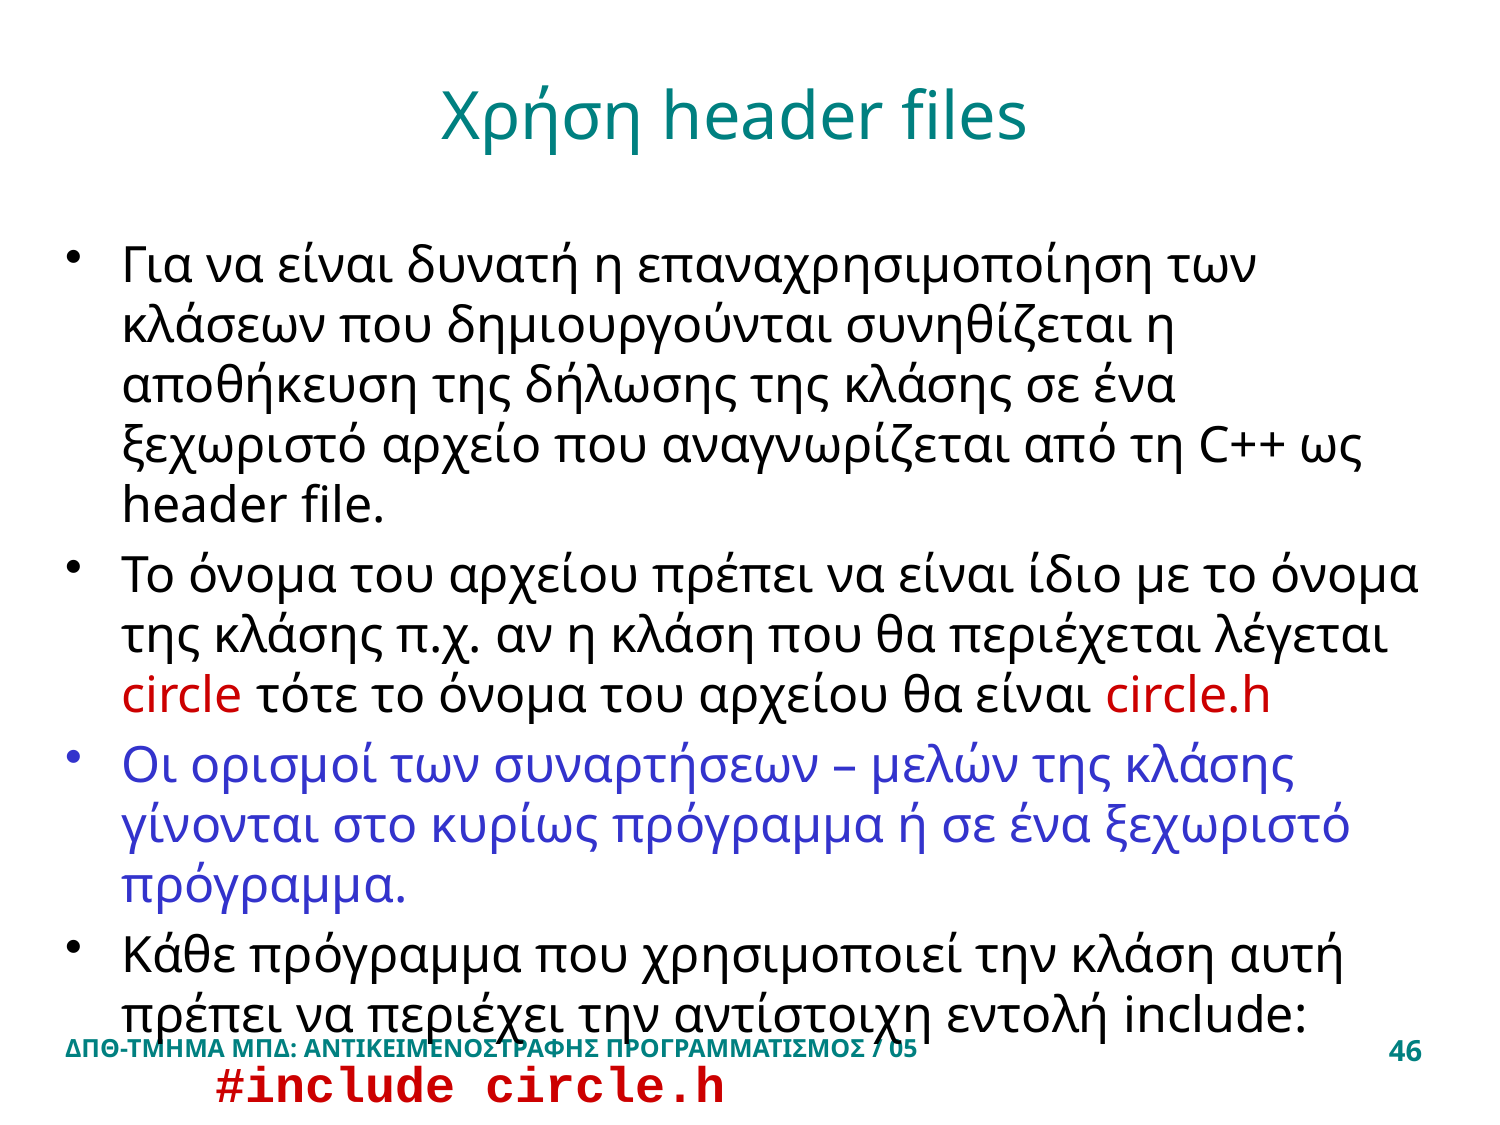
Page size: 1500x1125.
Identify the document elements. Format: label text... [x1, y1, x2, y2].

footer ΔΠΘ-ΤΜΗΜΑ ΜΠΔ: ΑΝΤΙΚΕΙΜΕΝΟΣΤΡΑΦΗΣ ΠΡΟΓΡΑΜΜΑΤΙΣΜΟΣ / 05 [49, 1024, 1213, 1101]
list Για να είναι δυνατή η επαναχρησιμοποίηση των κλάσεων που δημιουργούνται συνηθίζεται η αποθήκευση της δήλωσης της κλάσης σε ένα ξεχωριστό αρχείο που αναγνωρίζεται από τη C++ ως header file. Το όνομα του αρχείου πρέπει να είναι ίδιο με το όνομα της κλάσης π.χ. αν η κλάση που θα περιέχεται λέγεται circle τότε το όνομα του αρχείου θα είναι circle.h Οι ορισμοί των συναρτήσεων – μελών της κλάσης γίνονται στο κυρίως πρόγραμμα ή σε ένα ξεχωριστό πρόγραμμα. Κάθε πρόγραμμα που χρησιμοποιεί την κλάση αυτή πρέπει να περιέχει την αντίστοιχη εντολή include: #include circle.h [50, 224, 1450, 1000]
title Χρήση header files [50, 50, 1438, 175]
slide_number 46 [1249, 1024, 1438, 1101]
